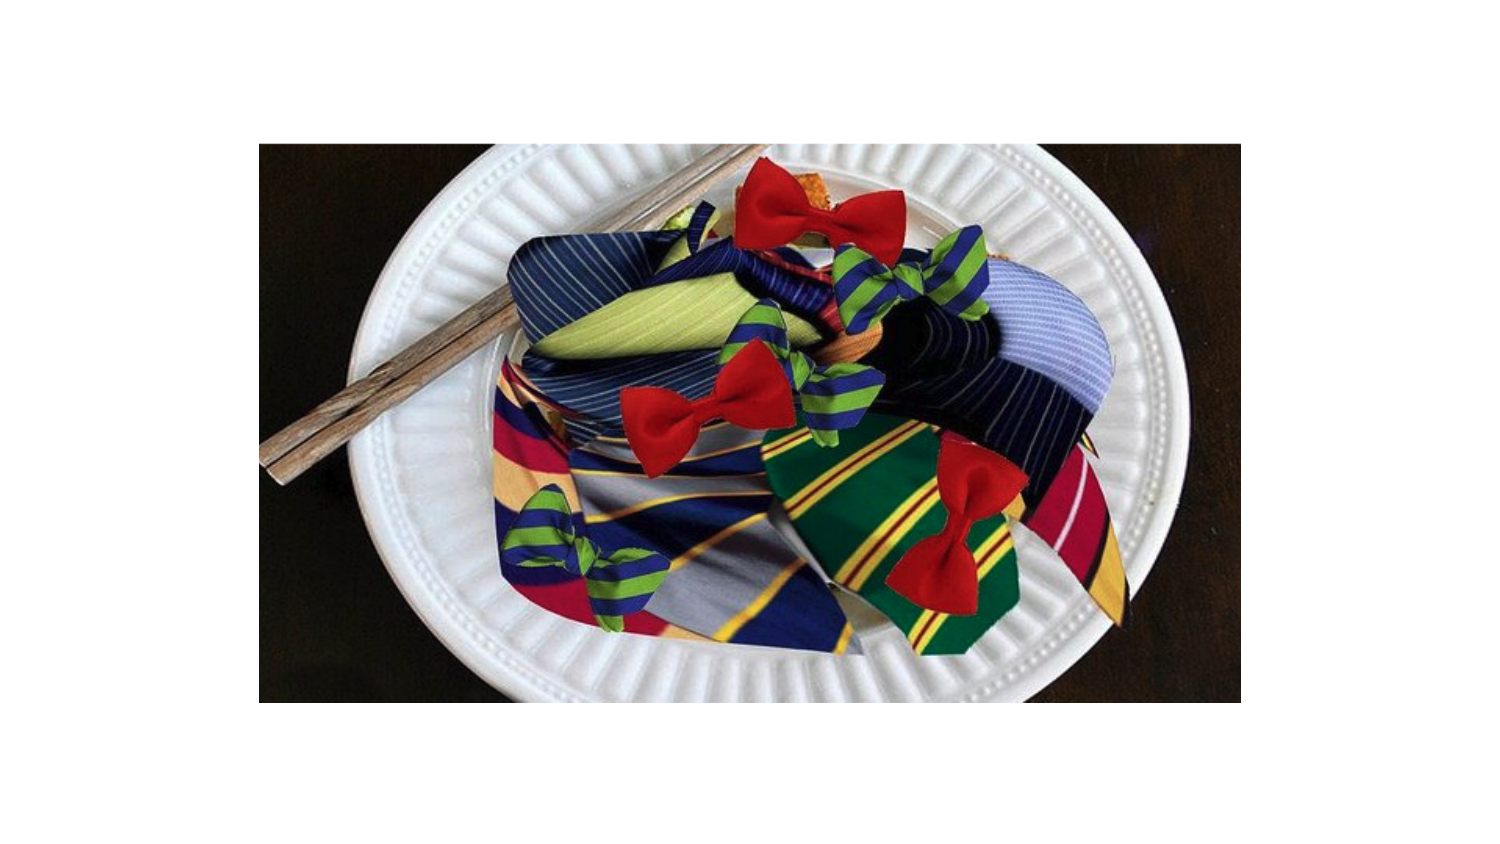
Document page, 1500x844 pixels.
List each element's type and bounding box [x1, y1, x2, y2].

picture [259, 141, 1241, 703]
